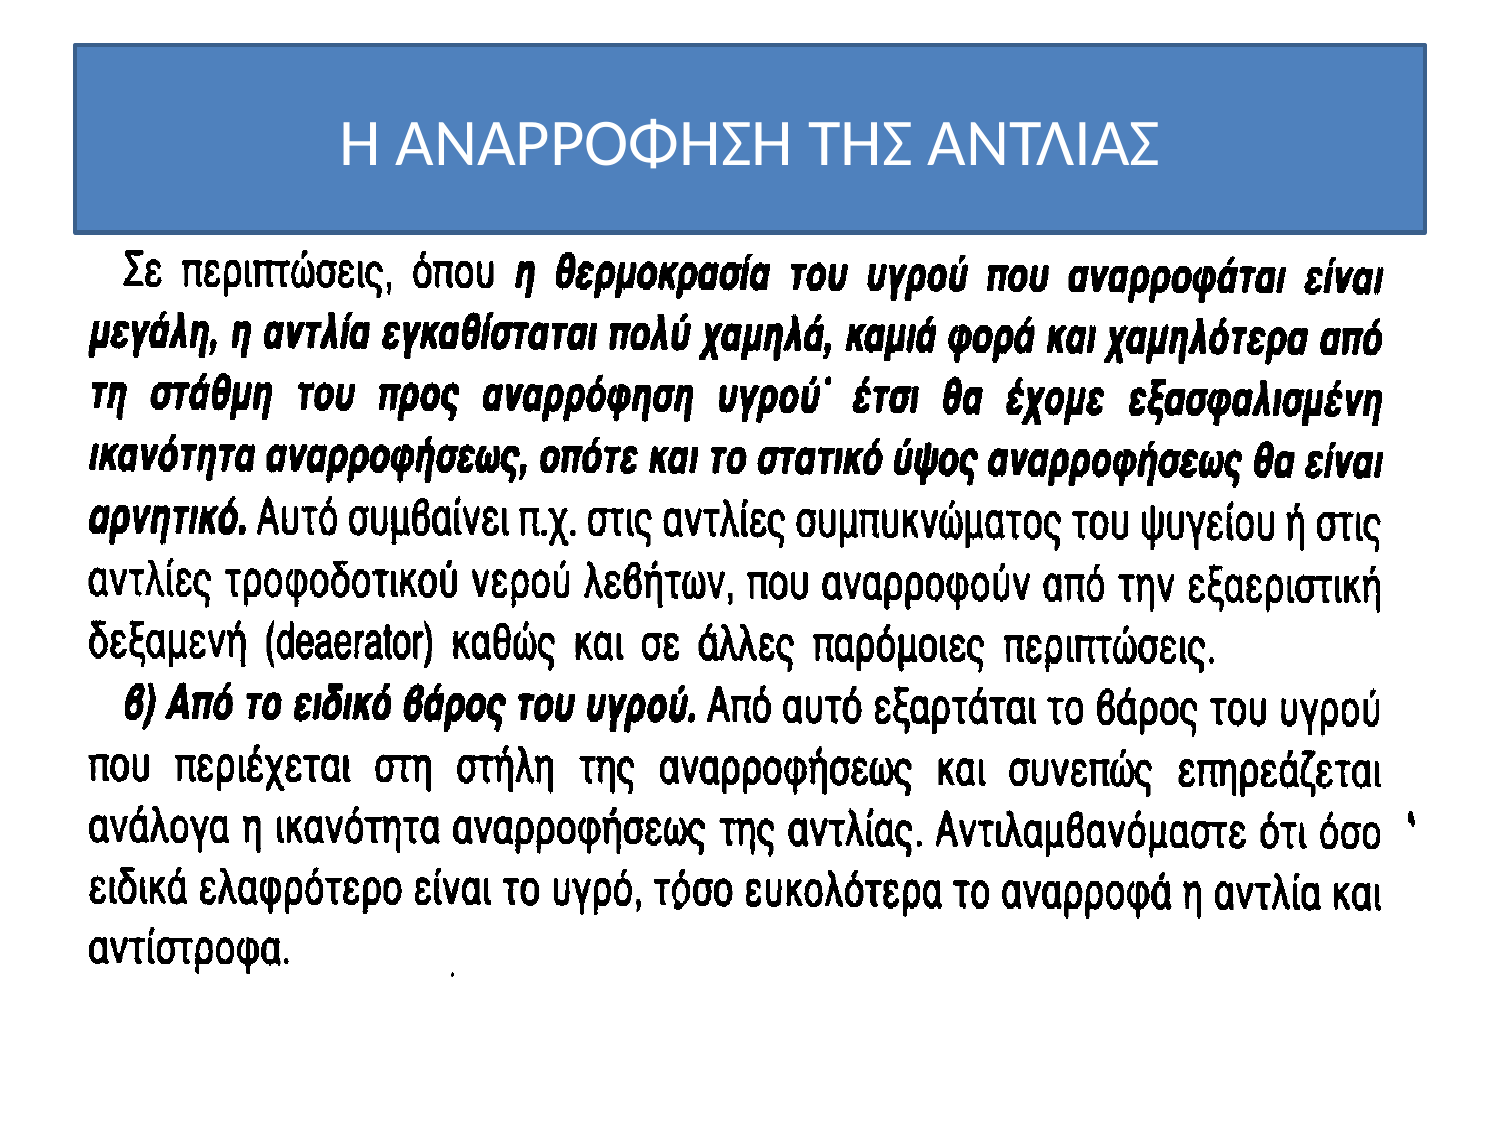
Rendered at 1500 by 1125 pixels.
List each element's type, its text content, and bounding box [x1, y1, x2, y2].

title Η ΑΝΑΡΡΟΦΗΣΗ ΤΗΣ ΑΝΤΛΙΑΣ [73, 43, 1427, 235]
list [74, 243, 1426, 1012]
